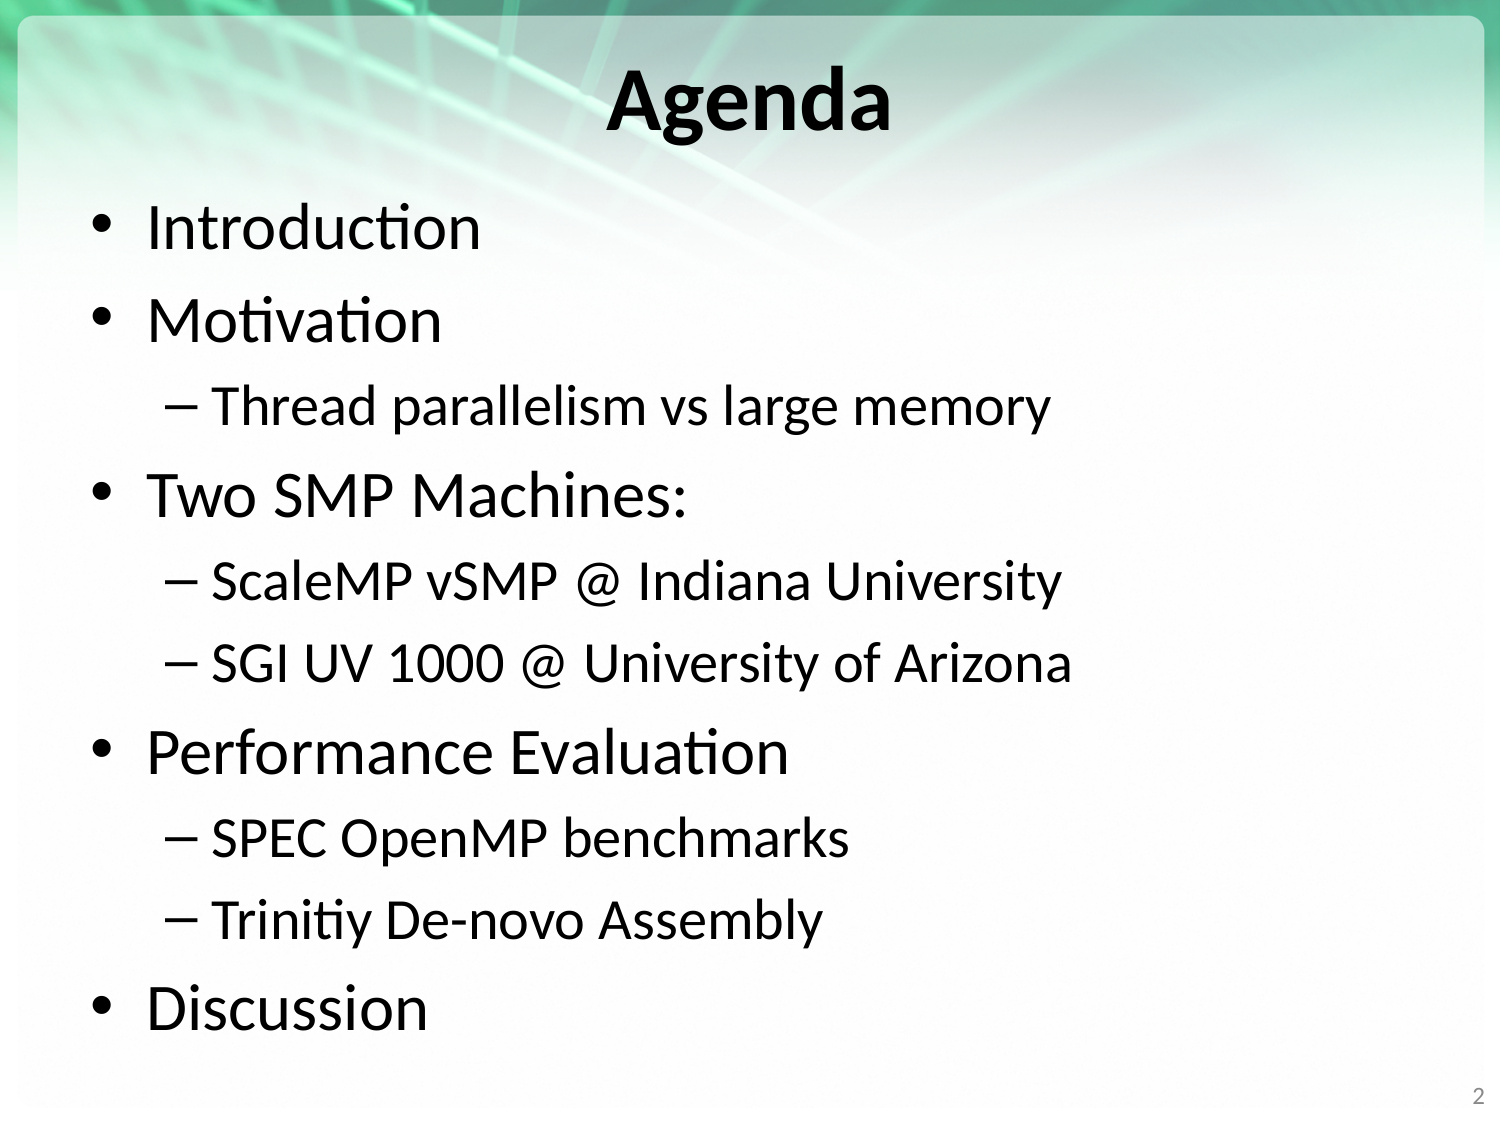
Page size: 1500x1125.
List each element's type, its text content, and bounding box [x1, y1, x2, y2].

title Agenda [75, 0, 1425, 174]
picture [0, 0, 1500, 1125]
slide_number 2 [1149, 1065, 1500, 1125]
list Introduction Motivation Thread parallelism vs large memory Two SMP Machines: ScaleMP vSMP @ Indiana University SGI UV 1000 @ University of Arizona Performance Evaluation SPEC OpenMP benchmarks Trinitiy De-novo Assembly Discussion [75, 174, 1425, 995]
